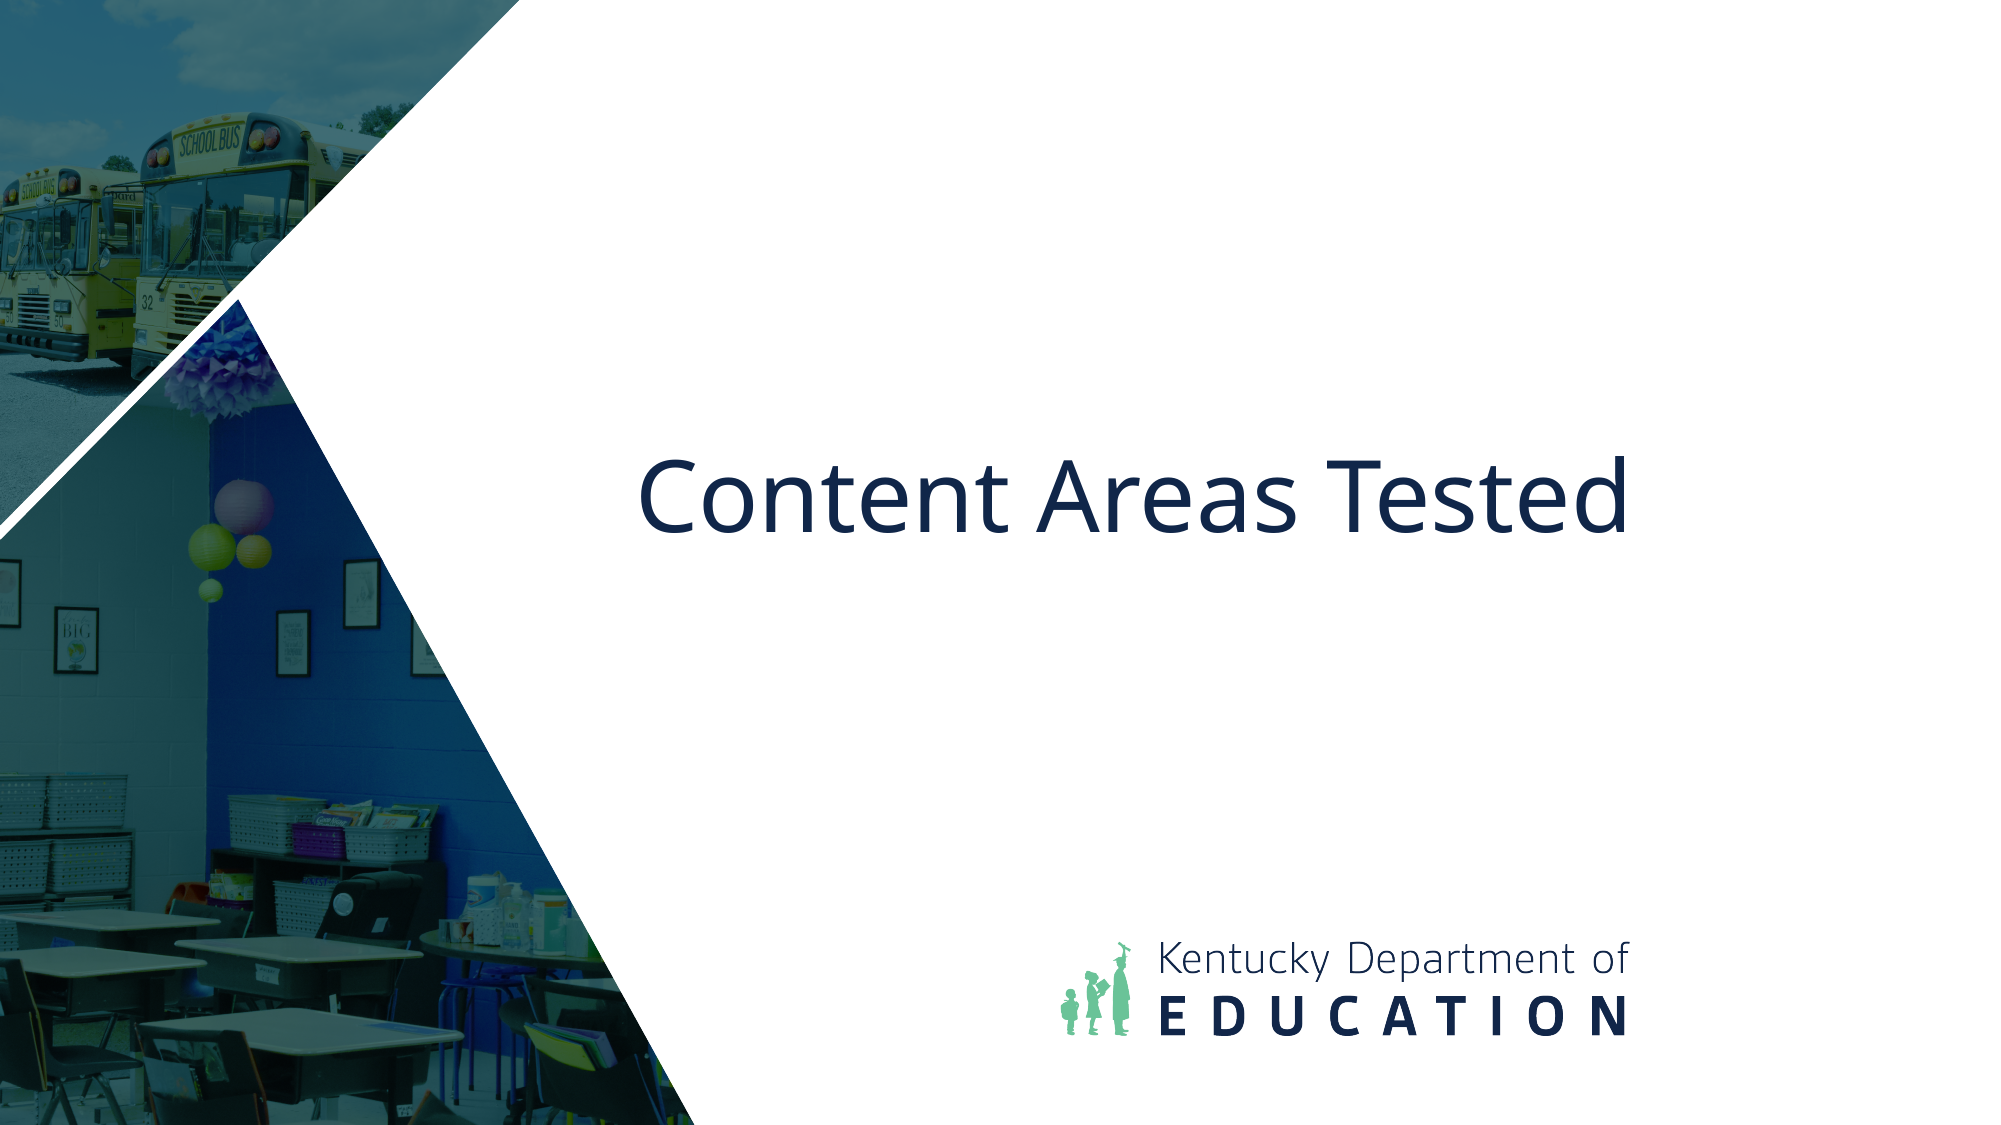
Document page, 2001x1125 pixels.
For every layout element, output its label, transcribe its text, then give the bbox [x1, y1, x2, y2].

title Content Areas Tested [345, 180, 1924, 562]
picture [0, 0, 2001, 1125]
